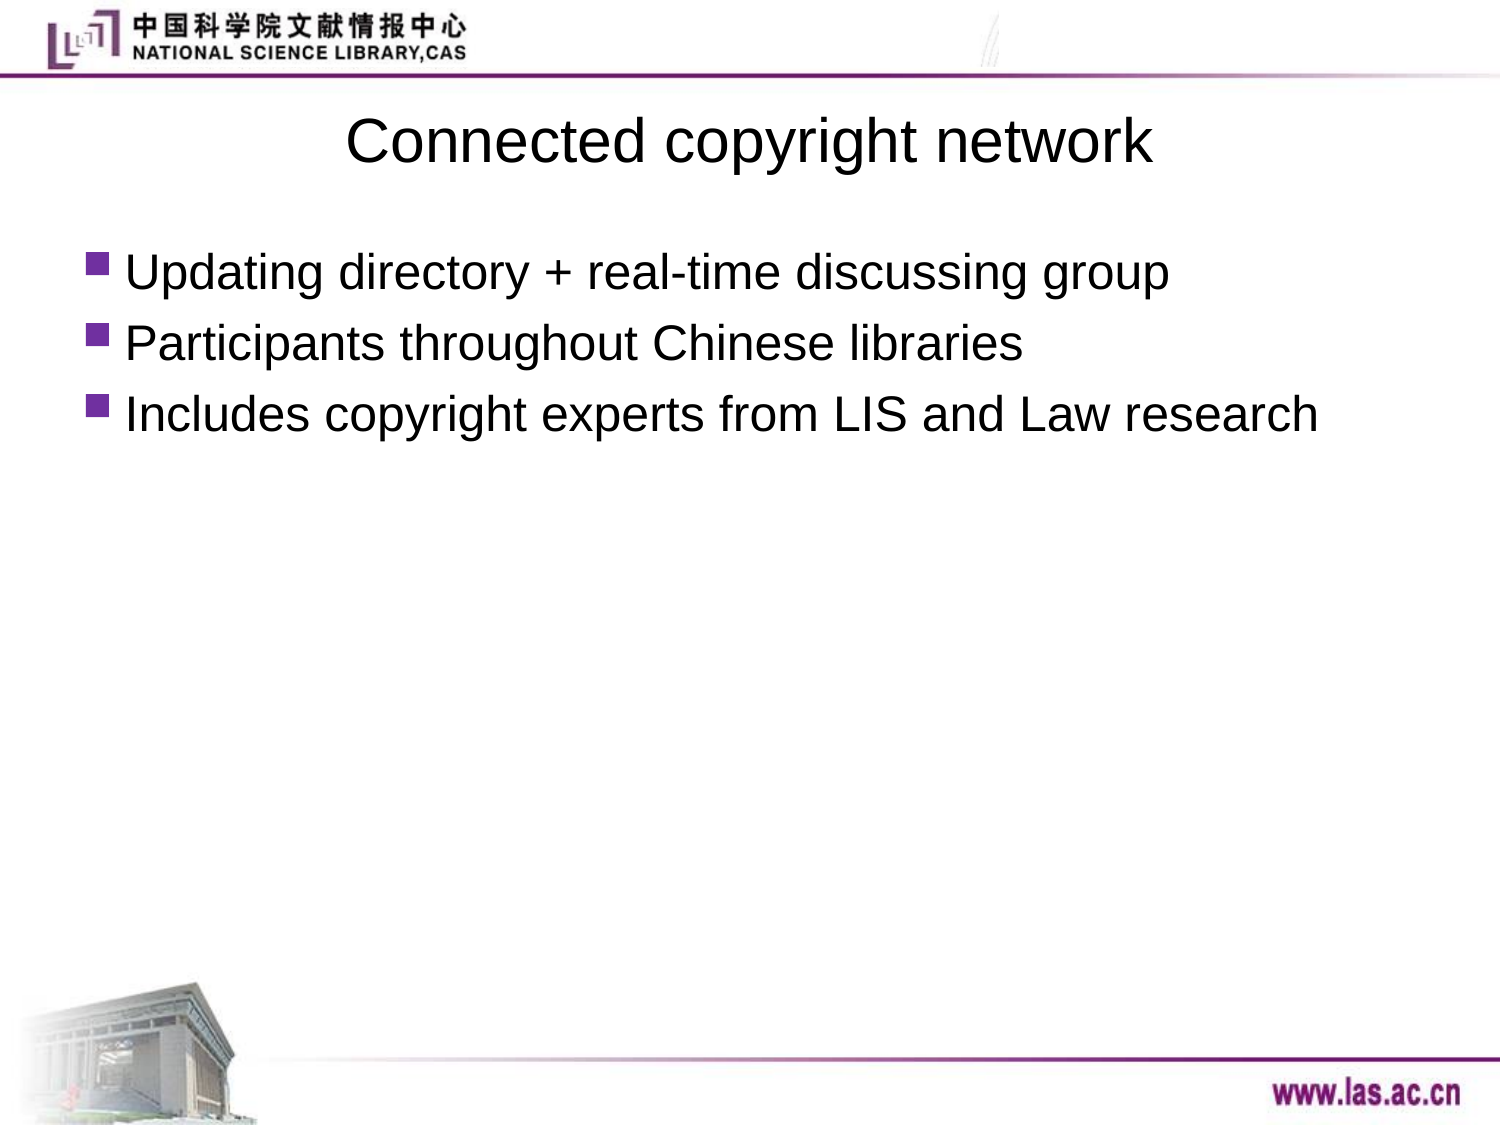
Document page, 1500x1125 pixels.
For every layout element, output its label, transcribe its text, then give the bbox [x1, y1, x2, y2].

title Connected copyright network [74, 65, 1426, 209]
list Updating directory + real-time discussing group Participants throughout Chinese libraries Includes copyright experts from LIS and Law research [74, 231, 1426, 1036]
picture [0, 0, 1500, 1125]
